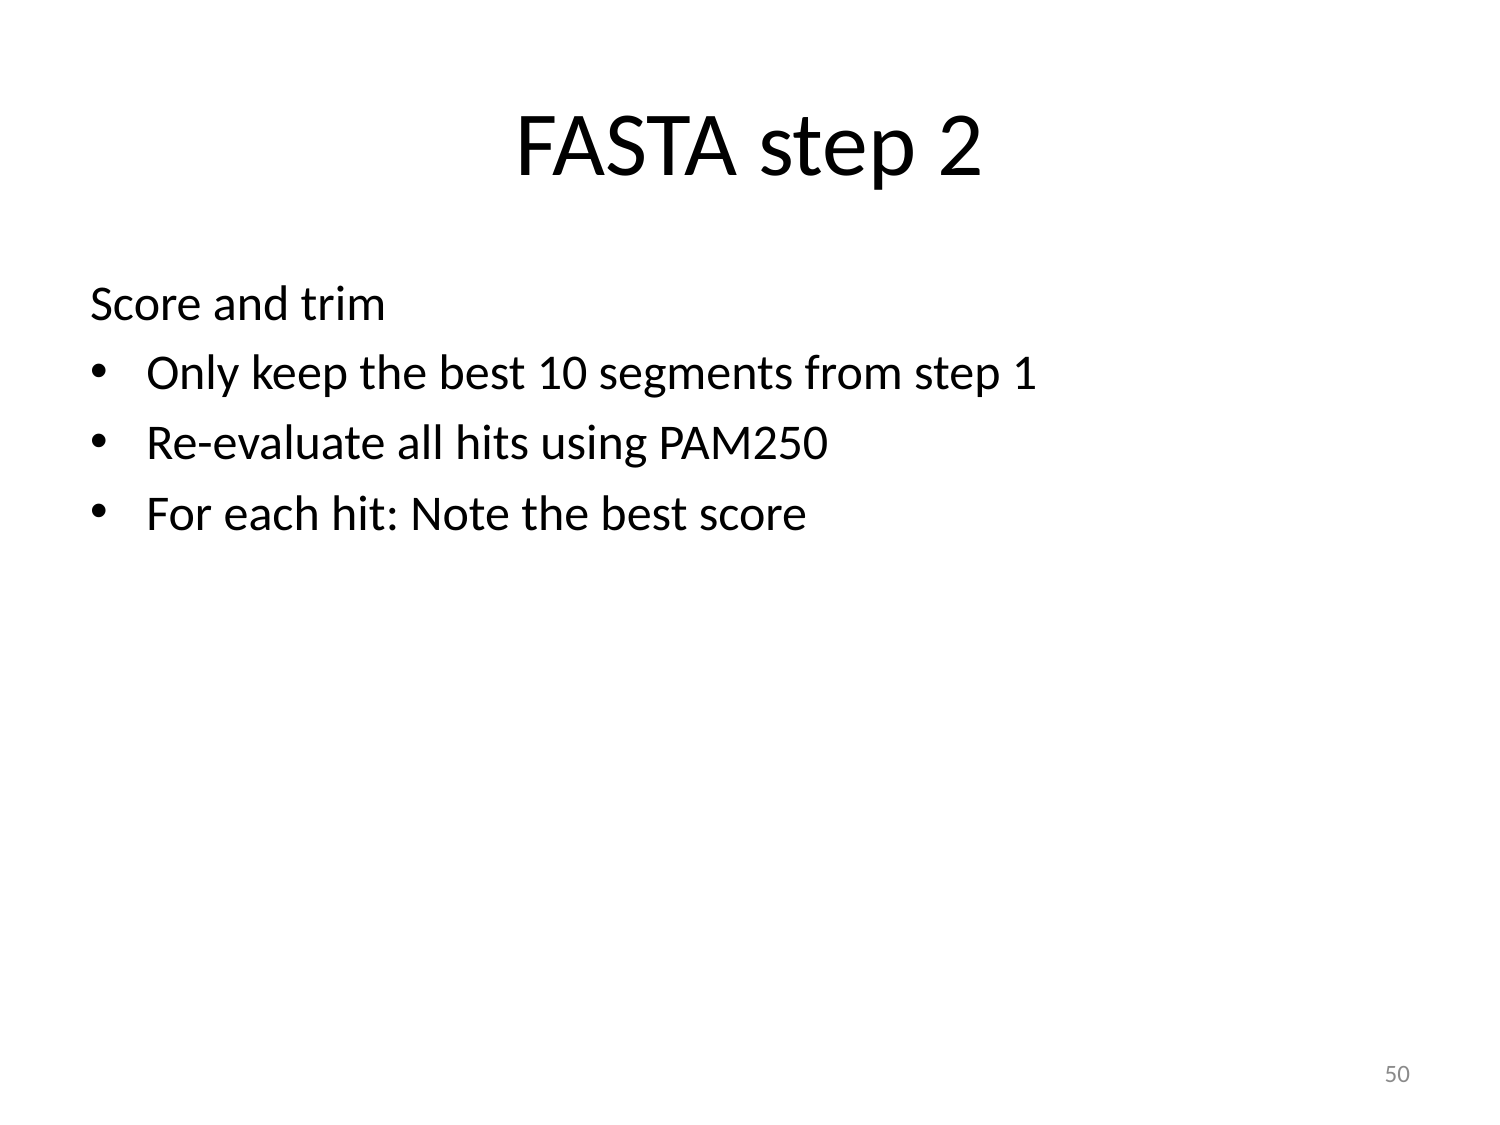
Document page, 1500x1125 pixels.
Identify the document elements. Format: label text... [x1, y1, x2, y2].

slide_number 50 [1074, 1042, 1425, 1103]
title FASTA step 2 [75, 45, 1425, 233]
list Score and trim Only keep the best 10 segments from step 1 Re-evaluate all hits using PAM250 For each hit: Note the best score [75, 262, 1425, 1005]
